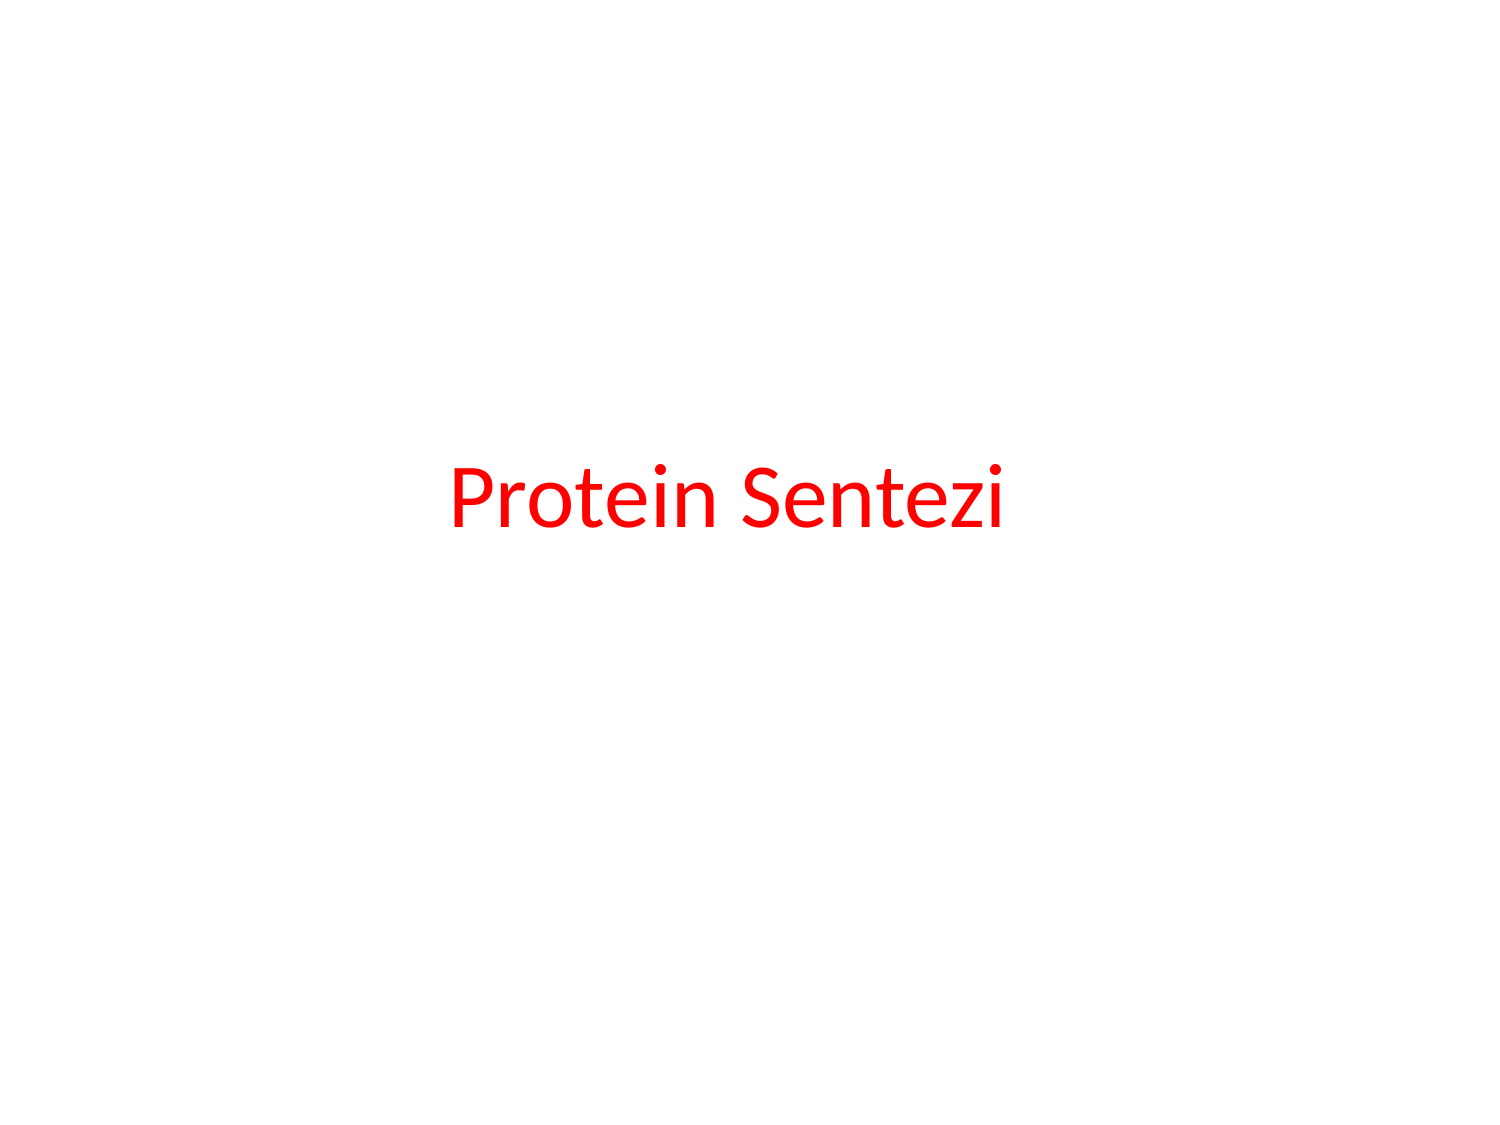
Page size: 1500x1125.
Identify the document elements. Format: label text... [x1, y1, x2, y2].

title Protein Sentezi [53, 397, 1404, 585]
